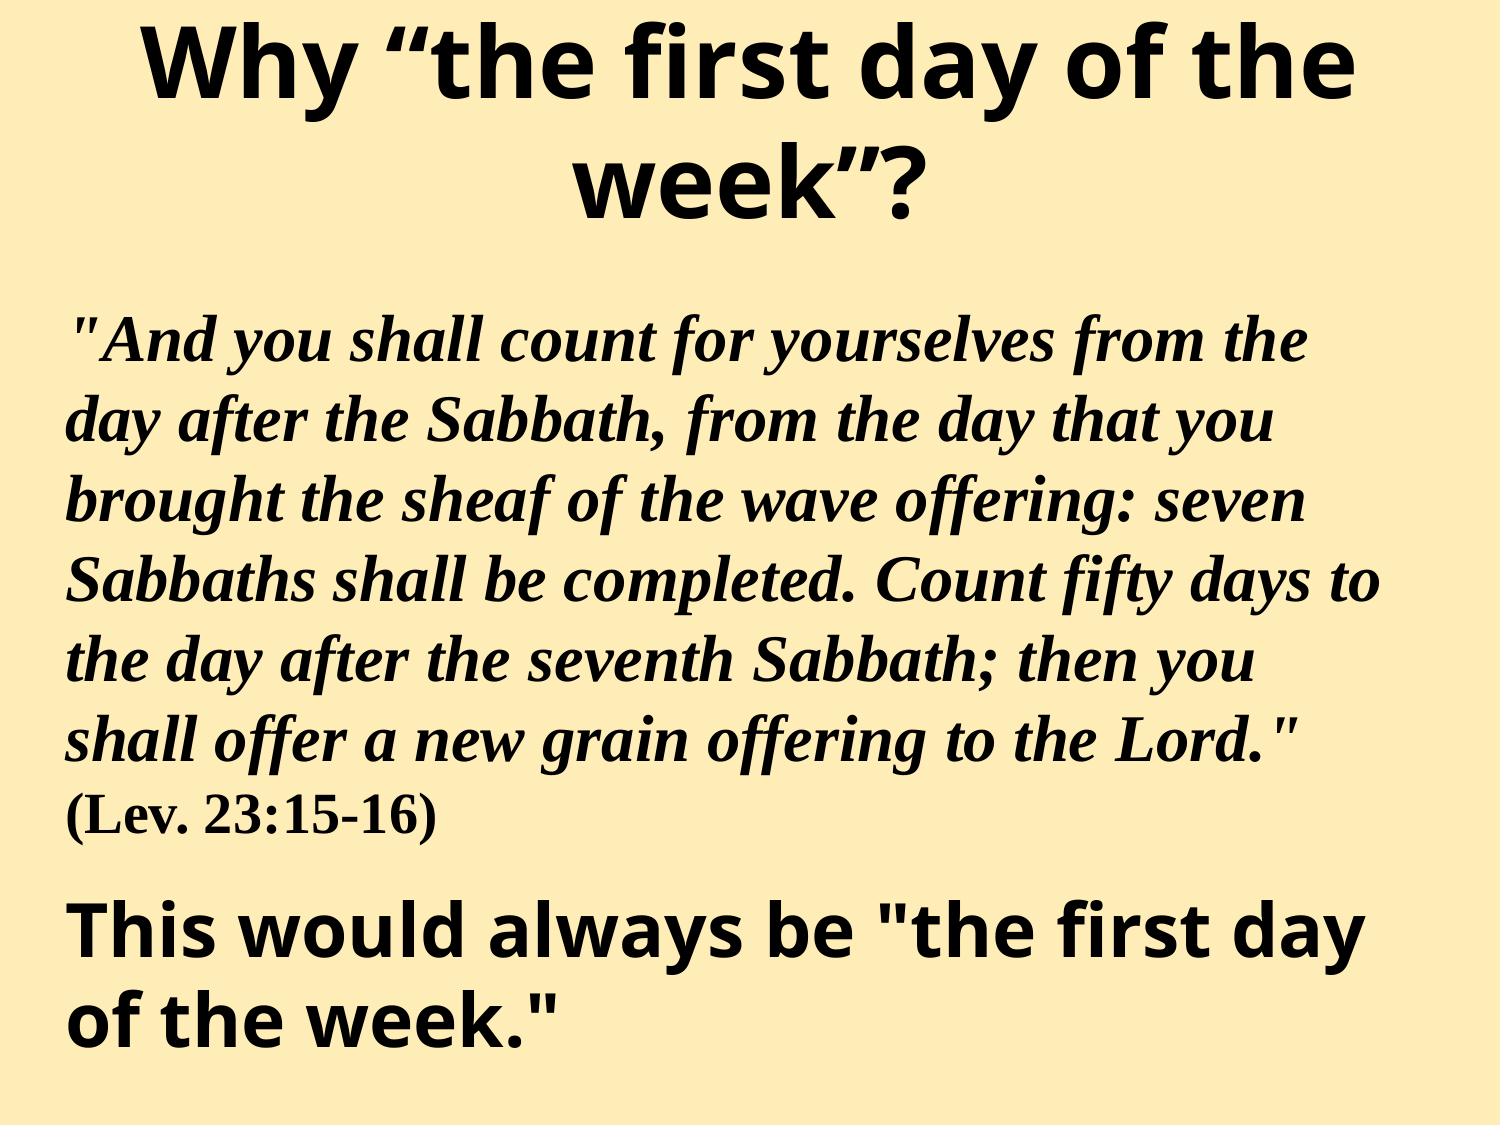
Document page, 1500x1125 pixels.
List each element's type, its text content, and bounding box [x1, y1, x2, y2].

list "And you shall count for yourselves from the day after the Sabbath, from the day that you brought the sheaf of the wave offering: seven Sabbaths shall be completed. Count fifty days to the day after the seventh Sabbath; then you shall offer a new grain offering to the Lord." (Lev. 23:15-16) This would always be "the first day of the week." [50, 287, 1400, 1030]
text_box Why “the first day of the week”? [0, 24, 1500, 213]
